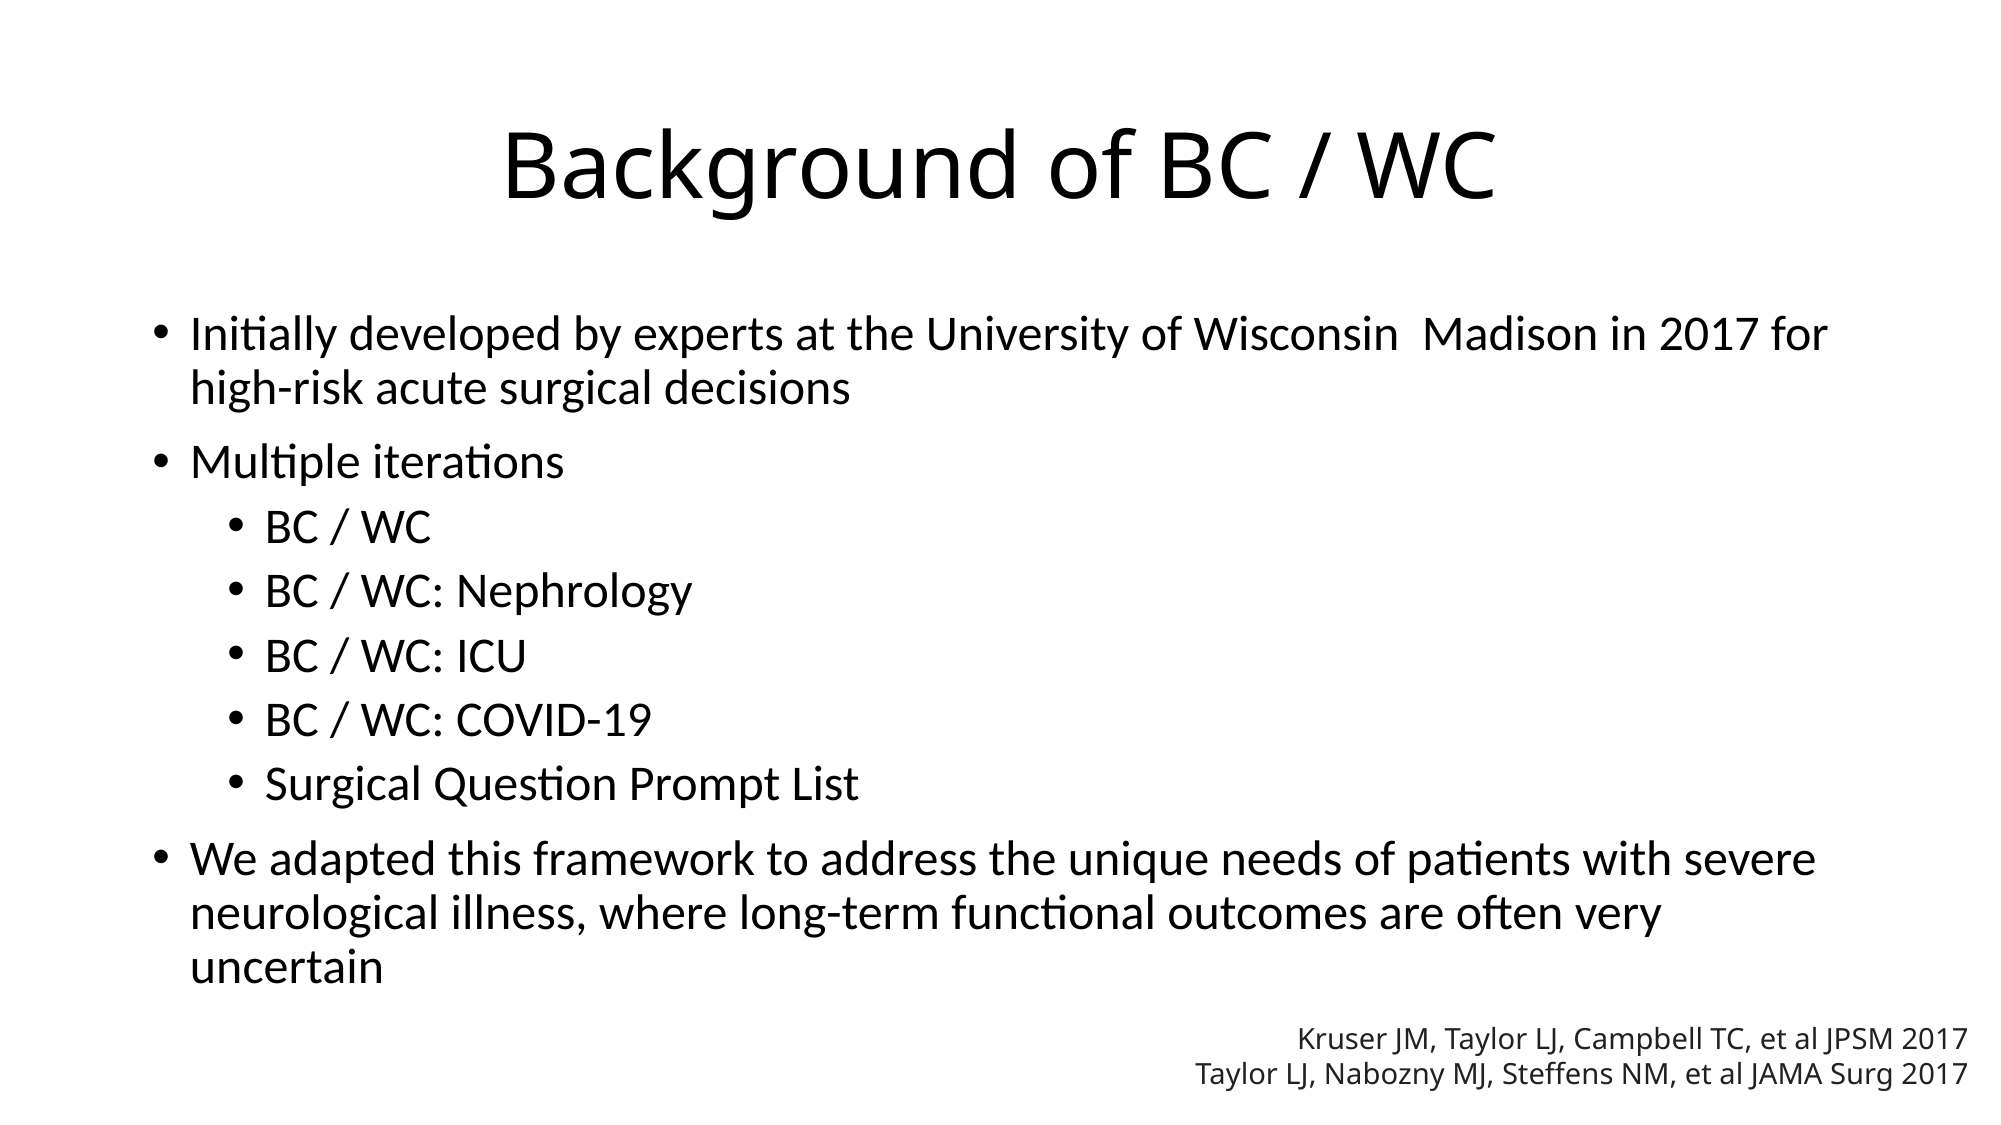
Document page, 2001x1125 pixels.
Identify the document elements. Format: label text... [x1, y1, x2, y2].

list Initially developed by experts at the University of Wisconsin Madison in 2017 for high-risk acute surgical decisions Multiple iterations BC / WC BC / WC: Nephrology BC / WC: ICU BC / WC: COVID-19 Surgical Question Prompt List We adapted this framework to address the unique needs of patients with severe neurological illness, where long-term functional outcomes are often very uncertain [137, 299, 1863, 1014]
title Background of BC / WC [137, 59, 1863, 278]
text_box Kruser JM, Taylor LJ, Campbell TC, et al JPSM 2017 Taylor LJ, Nabozny MJ, Steffens NM, et al JAMA Surg 2017 [555, 1013, 1984, 1098]
